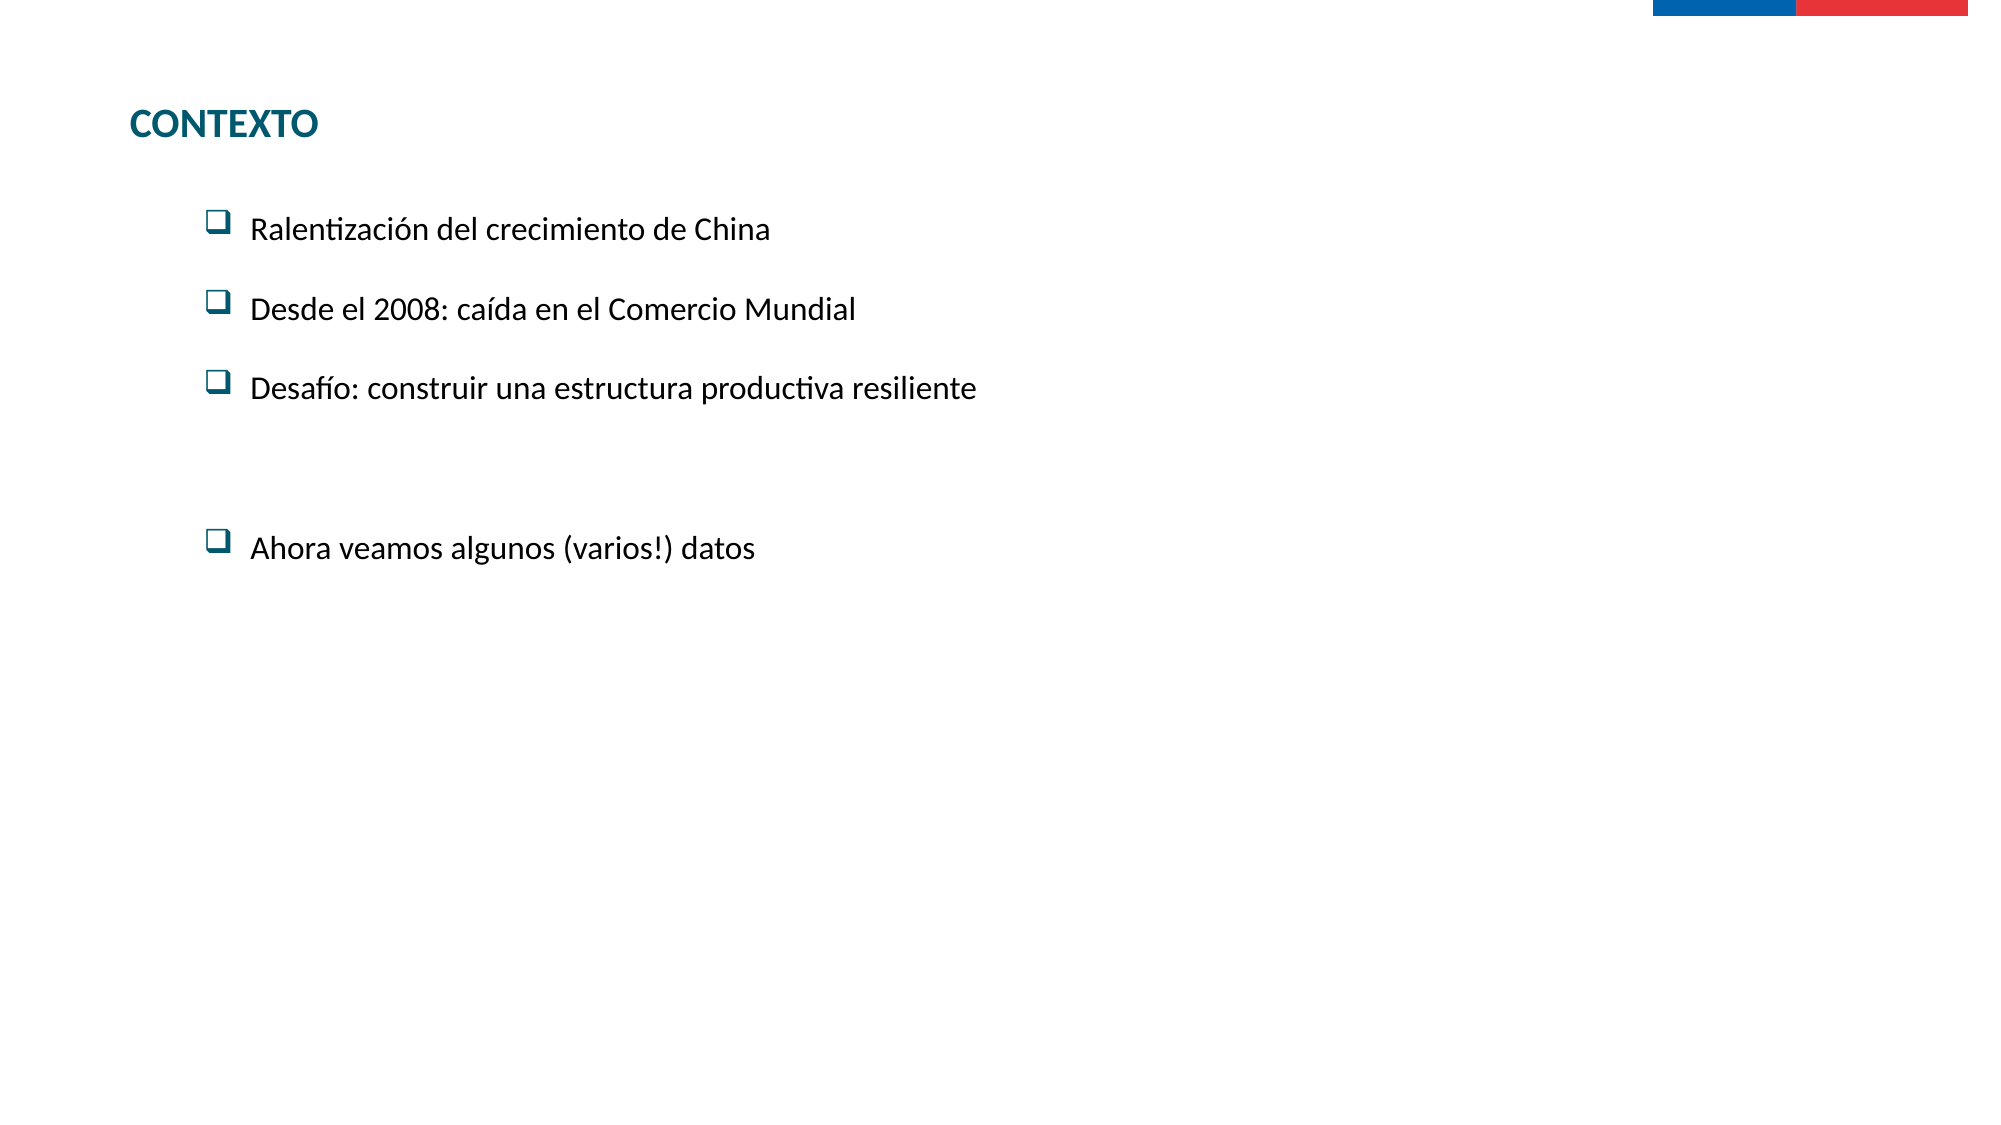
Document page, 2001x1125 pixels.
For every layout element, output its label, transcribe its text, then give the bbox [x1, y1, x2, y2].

text_box Ralentización del crecimiento de China Desde el 2008: caída en el Comercio Mundial Desafío: construir una estructura productiva resiliente Ahora veamos algunos (varios!) datos [188, 164, 1783, 853]
text_box CONTEXTO [115, 88, 1387, 234]
picture [1653, 0, 1968, 16]
